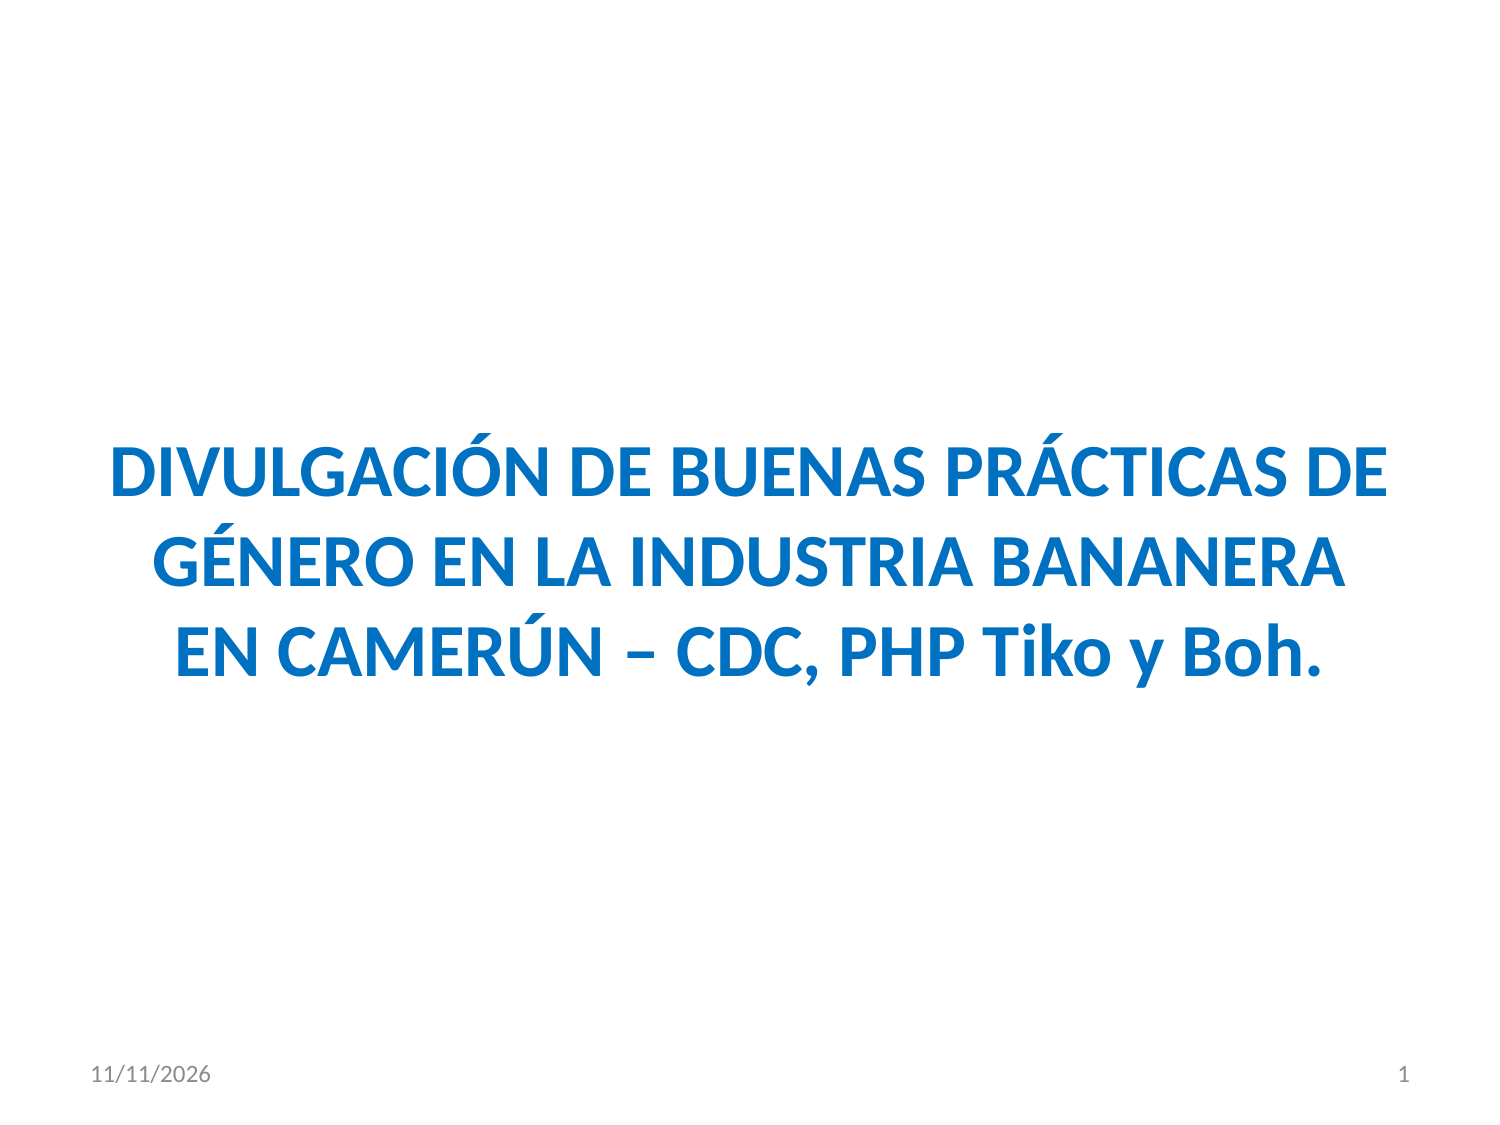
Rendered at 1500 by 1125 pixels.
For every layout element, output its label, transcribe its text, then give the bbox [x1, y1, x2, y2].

slide_number 12-Jan-16 [75, 1042, 425, 1103]
slide_number 1 [1074, 1042, 1425, 1103]
title DIVULGACIÓN DE BUENAS PRÁCTICAS DE GÉNERO EN LA INDUSTRIA BANANERA EN CAMERÚN – CDC, PHP Tiko y Boh. [87, 349, 1413, 763]
